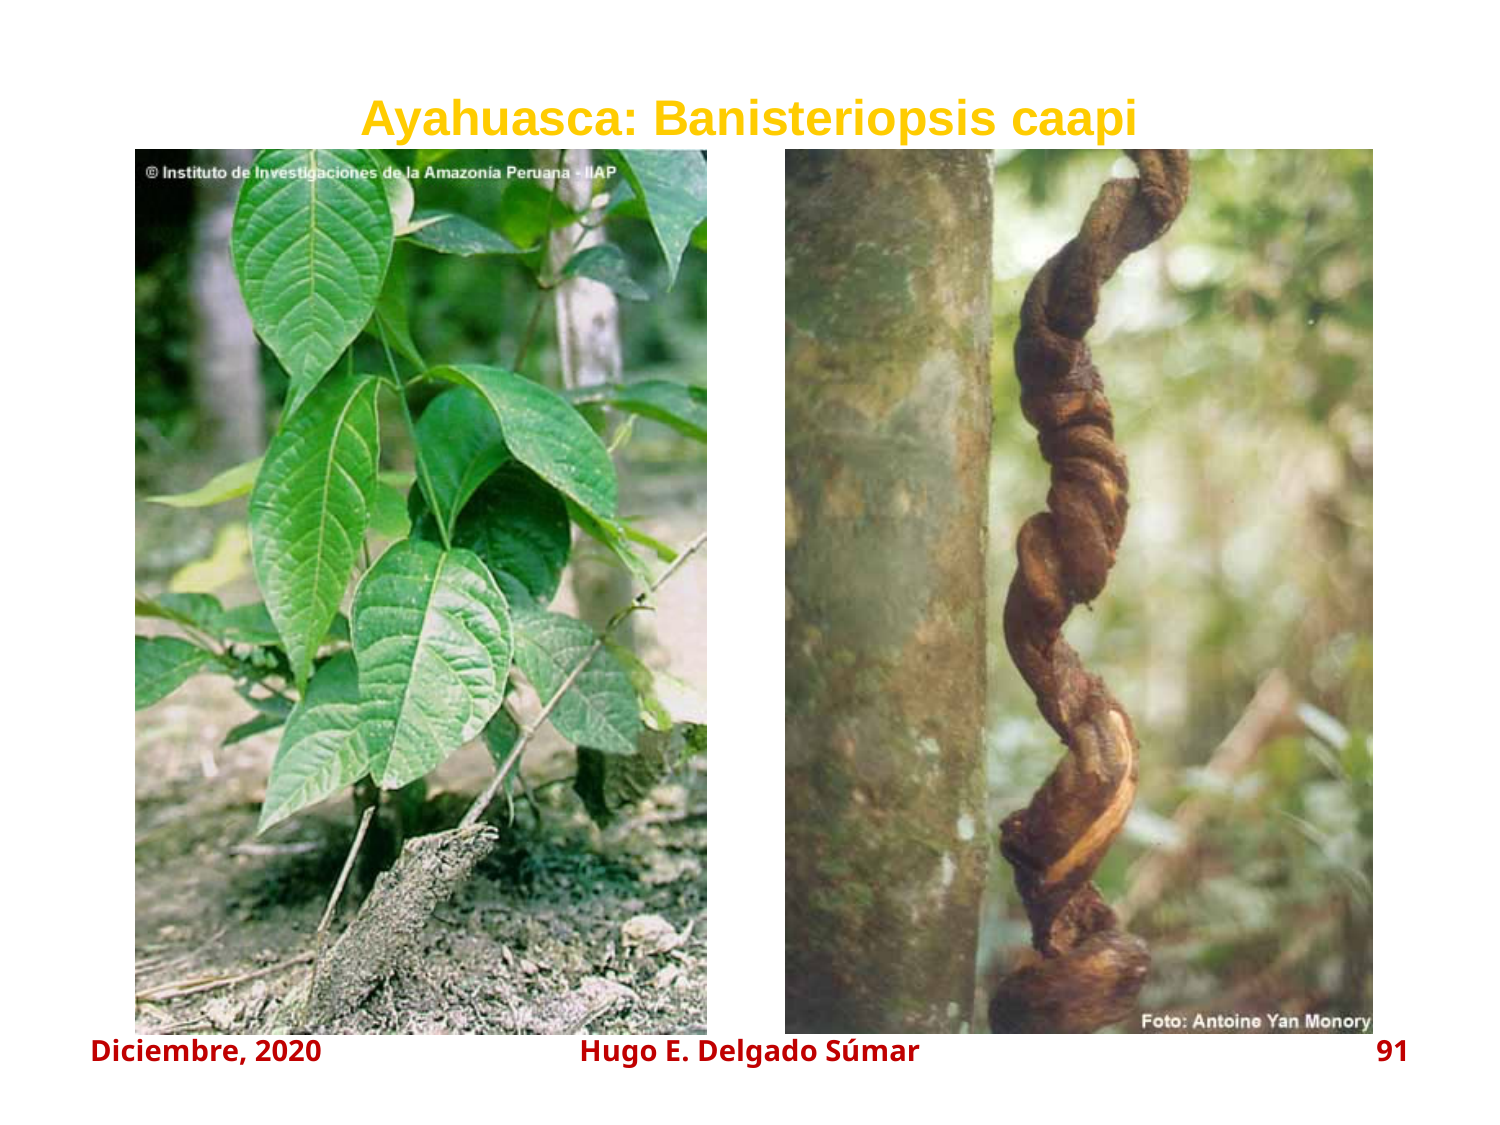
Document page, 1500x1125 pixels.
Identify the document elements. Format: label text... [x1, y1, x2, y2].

footer Hugo E. Delgado Súmar [512, 1024, 988, 1103]
slide_number Diciembre, 2020 [74, 1024, 426, 1103]
picture [785, 149, 1373, 1035]
picture [135, 149, 708, 1036]
slide_number 91 [1074, 1024, 1426, 1103]
text_box Ayahuasca: Banisteriopsis caapi [64, 78, 1436, 153]
